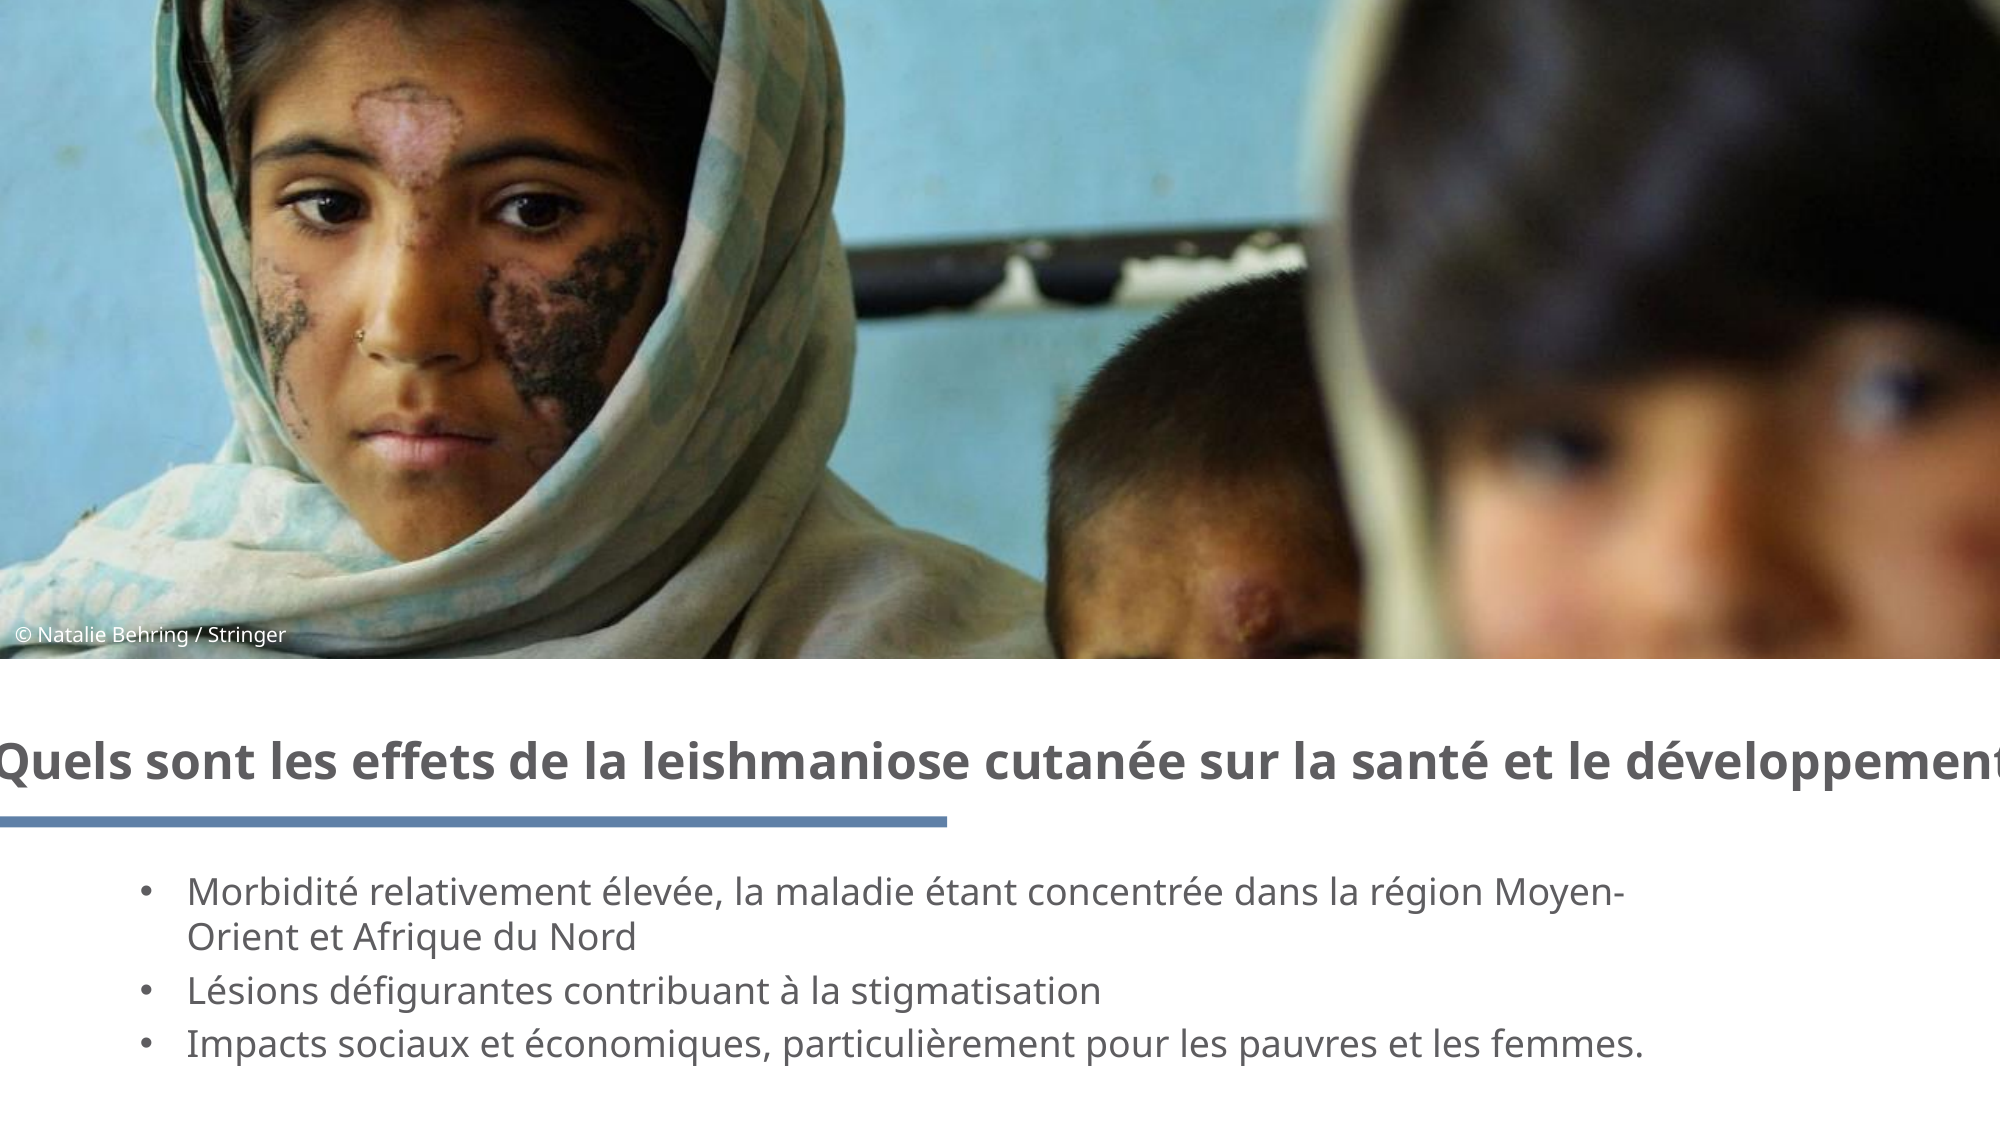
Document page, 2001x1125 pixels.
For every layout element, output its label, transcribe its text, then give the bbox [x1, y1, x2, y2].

text_box Quels sont les effets de la leishmaniose cutanée sur la santé et le développement ? [0, 722, 2000, 797]
text_box Morbidité relativement élevée, la maladie étant concentrée dans la région Moyen-Orient et Afrique du Nord Lésions défigurantes contribuant à la stigmatisation Impacts sociaux et économiques, particulièrement pour les pauvres et les femmes. [125, 860, 1666, 1073]
picture [0, 0, 2000, 659]
text_box [0, 815, 948, 829]
